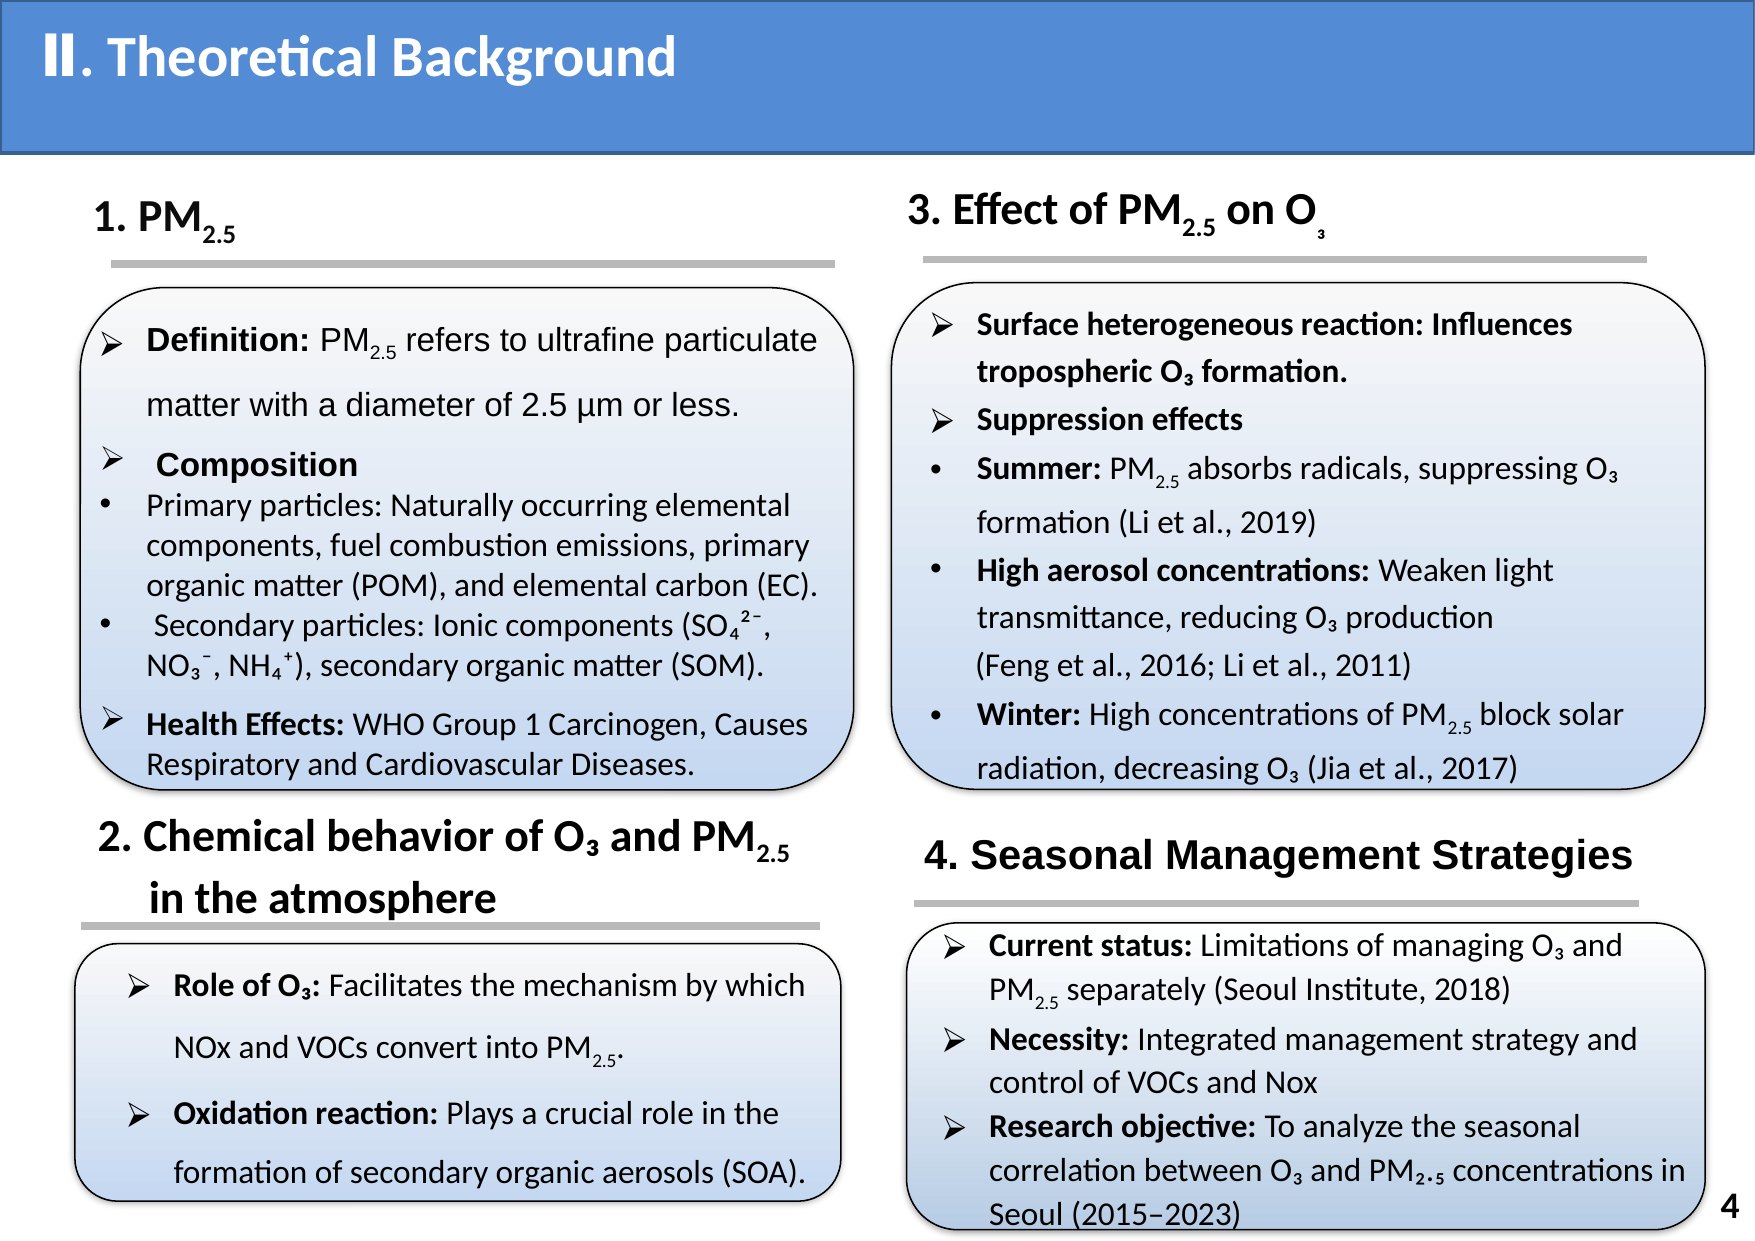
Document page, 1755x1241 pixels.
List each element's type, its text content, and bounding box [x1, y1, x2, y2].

text_box Current status: Limitations of managing O₃ and PM2.5 separately (Seoul Institute, 2018) Necessity: Integrated management strategy and control of VOCs and Nox Research objective: To analyze the seasonal correlation between O₃ and PM₂.₅ concentrations in Seoul (2015–2023) [927, 911, 1713, 1240]
text_box 3. Effect of PM2.5 on O₃ [891, 171, 1653, 249]
slide_number 4 [1404, 1173, 1755, 1234]
picture [111, 257, 835, 272]
text_box [891, 309, 914, 763]
text_box Surface heterogeneous reaction: Influences tropospheric O₃ formation. Suppression effects Summer: PM2.5 absorbs radicals, suppressing O₃ formation (Li et al., 2019) High aerosol concentrations: Weaken light transmittance, reducing O₃ production (Feng et al., 2016; Li et al., 2011) Winter: High concentrations of PM2.5 block solar radiation, decreasing O₃ (Jia et al., 2017) [914, 286, 1684, 794]
text_box 2. Chemical behavior of O₃ and PM2.5 in the atmosphere [82, 797, 816, 918]
text_box Role of O₃: Facilitates the mechanism by which NOx and VOCs convert into PM2.5. Oxidation reaction: Plays a crucial role in the formation of secondary organic aerosols (SOA). [111, 935, 868, 1199]
text_box [0, 0, 1755, 153]
text_box [1684, 311, 1706, 761]
picture [81, 918, 821, 934]
picture [922, 253, 1647, 268]
text_box Definition: PM2.5 refers to ultrafine particulate matter with a diameter of 2.5 µm or less. Composition Primary particles: Naturally occurring elemental components, fuel combustion emissions, primary organic matter (POM), and elemental carbon (EC). Secondary particles: Ionic components (SO₄²⁻, NO₃⁻, NH₄⁺), secondary organic matter (SOM). Health Effects: WHO Group 1 Carcinogen, Causes Respiratory and Cardiovascular Diseases. [84, 287, 856, 790]
text_box [906, 933, 927, 1220]
text_box Ⅱ. Theoretical Background [26, 10, 948, 97]
text_box [952, 282, 1645, 286]
text_box [80, 346, 84, 731]
text_box 1. PM2.5 [77, 178, 706, 256]
text_box 4. Seasonal Management Strategies [909, 820, 1650, 886]
picture [914, 897, 1639, 912]
text_box [74, 944, 812, 1202]
